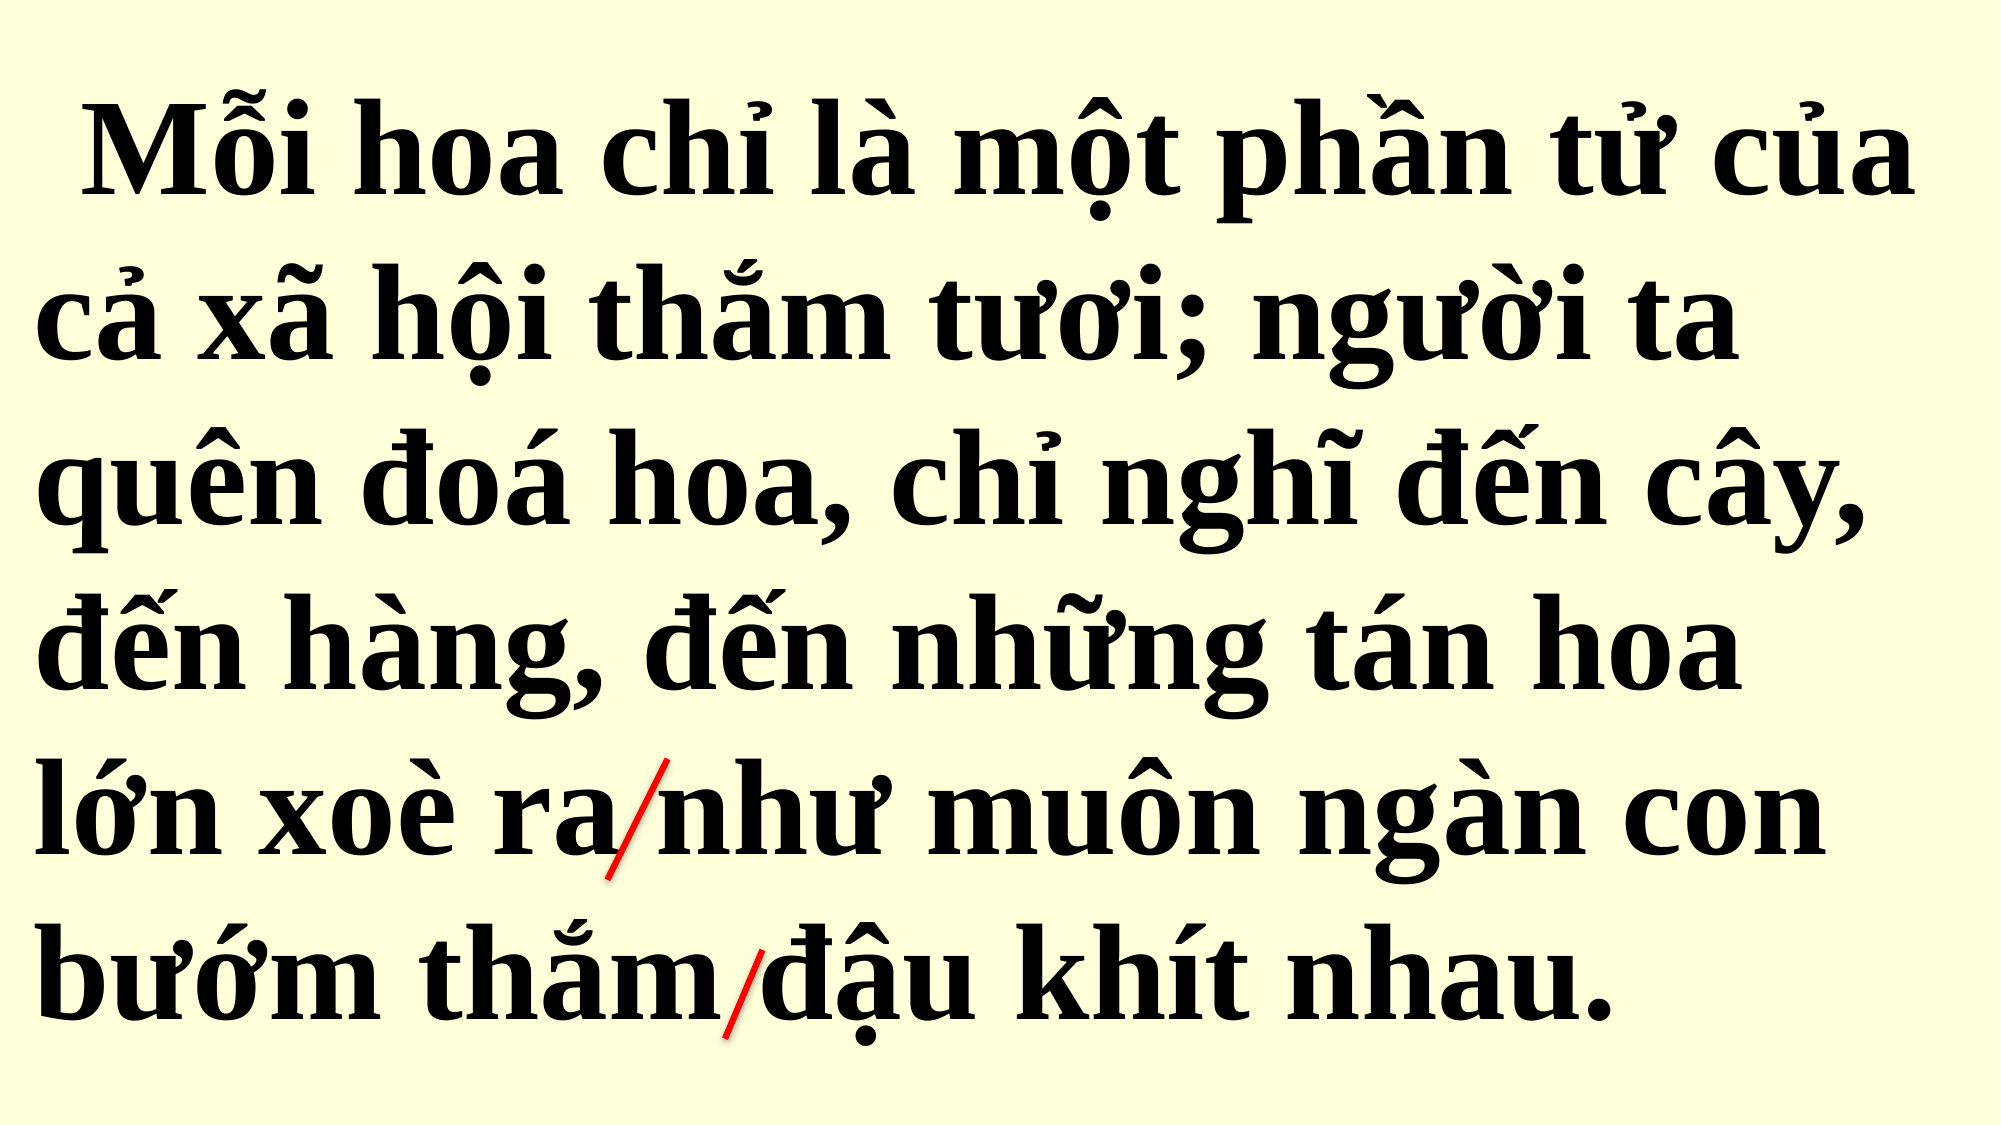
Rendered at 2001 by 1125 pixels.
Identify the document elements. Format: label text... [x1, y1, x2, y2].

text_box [724, 949, 763, 1039]
text_box Mỗi hoa chỉ là một phần tử của cả xã hội thắm tươi; người ta quên đoá hoa, chỉ nghĩ đến cây, đến hàng, đến những tán hoa lớn xoè ra như muôn ngàn con bướm thắm đậu khít nhau. [0, 49, 1958, 410]
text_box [607, 758, 668, 880]
